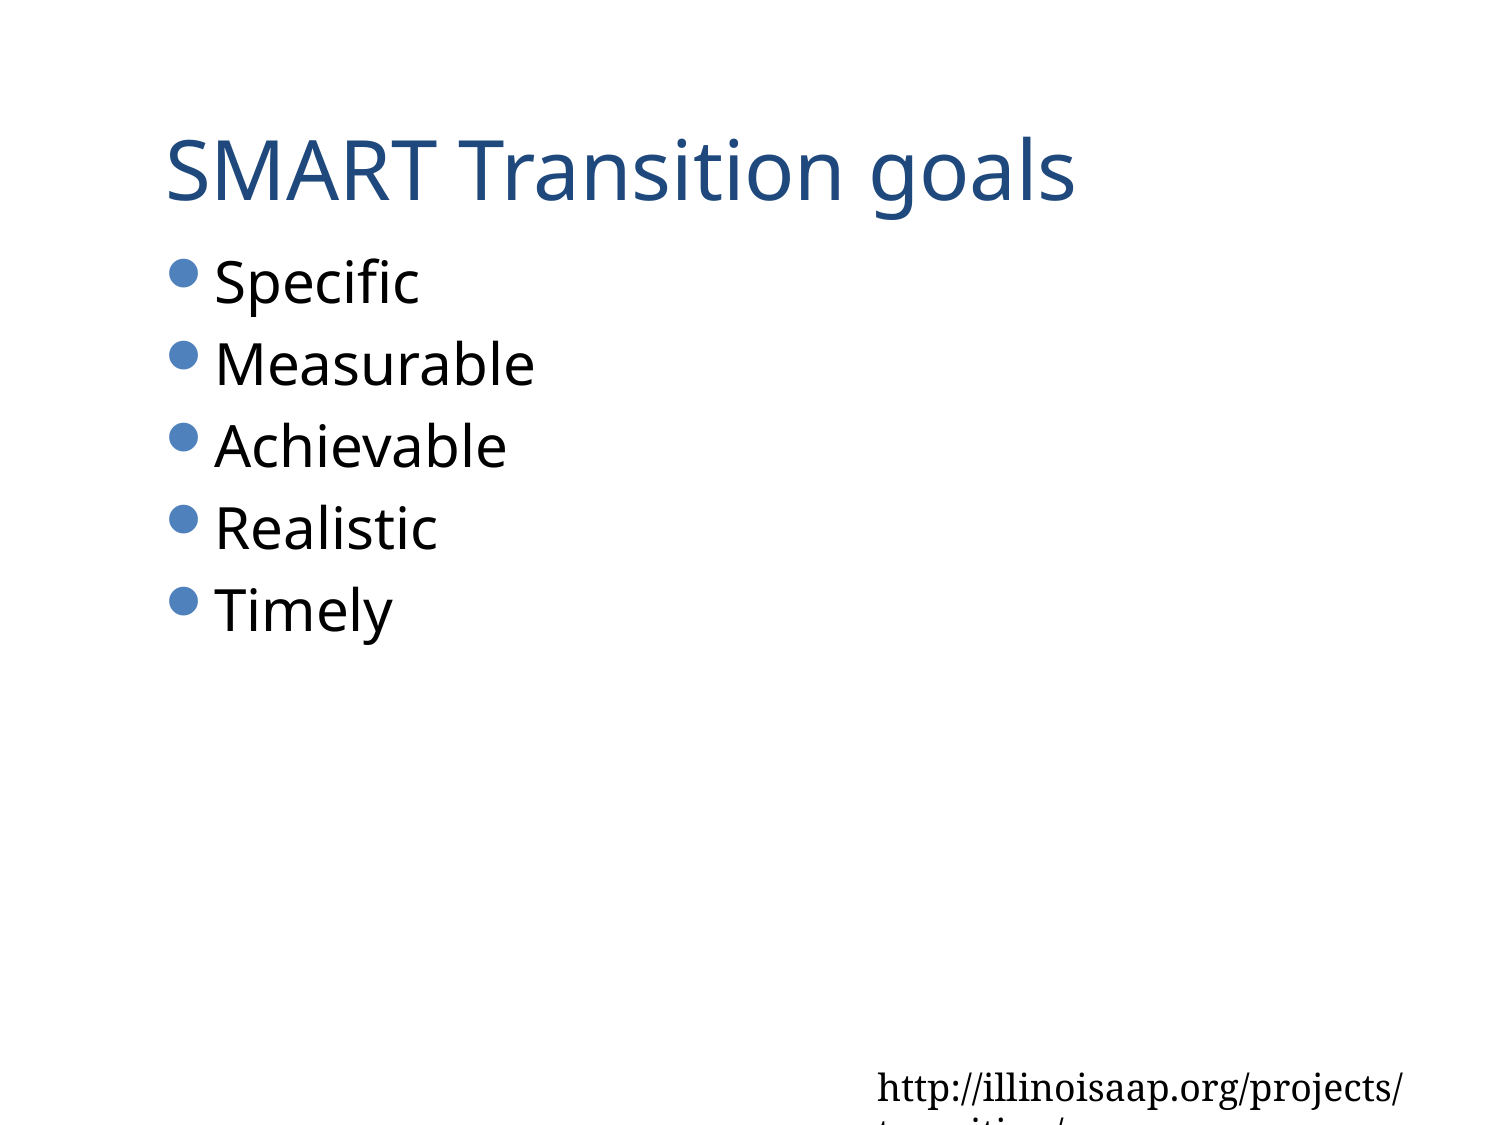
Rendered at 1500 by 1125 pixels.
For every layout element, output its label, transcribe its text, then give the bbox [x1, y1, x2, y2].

title SMART Transition goals [149, 44, 1426, 233]
list Specific Measurable Achievable Realistic Timely [149, 237, 1426, 988]
text_box http://illinoisaap.org/projects/transition/ [862, 1056, 1500, 1125]
